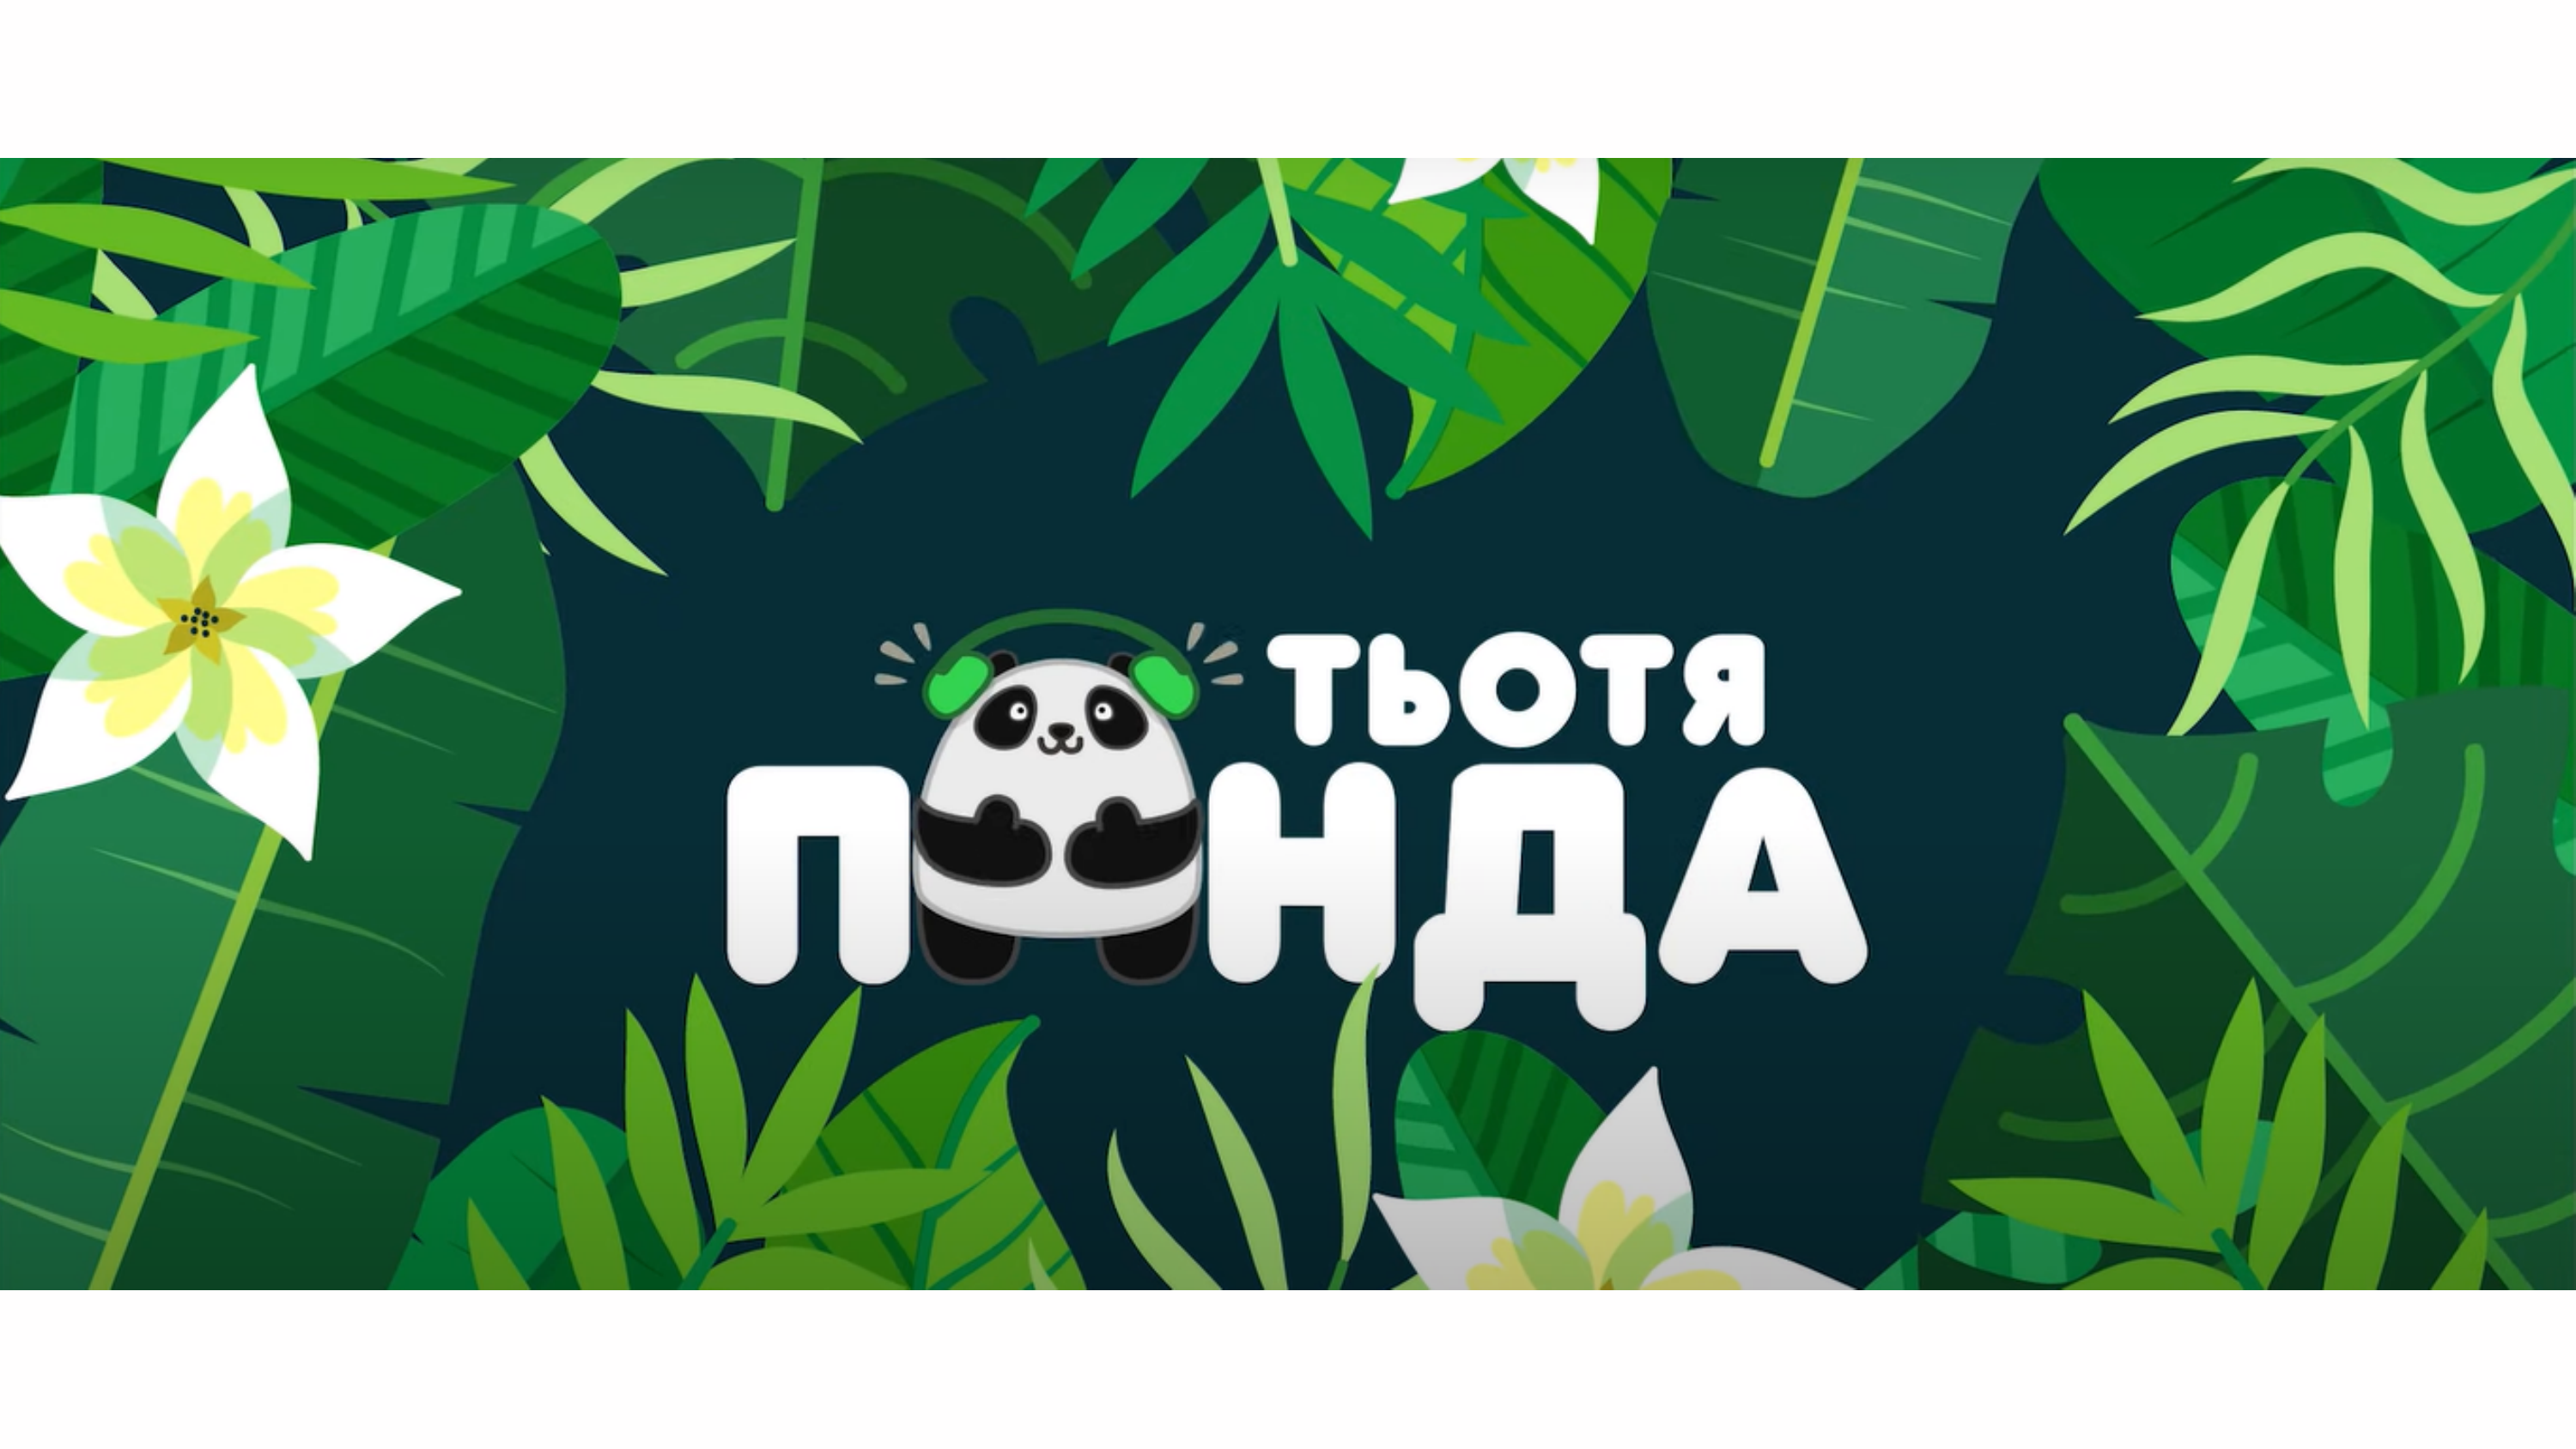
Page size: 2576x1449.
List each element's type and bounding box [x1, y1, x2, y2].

picture [0, 158, 2576, 1290]
